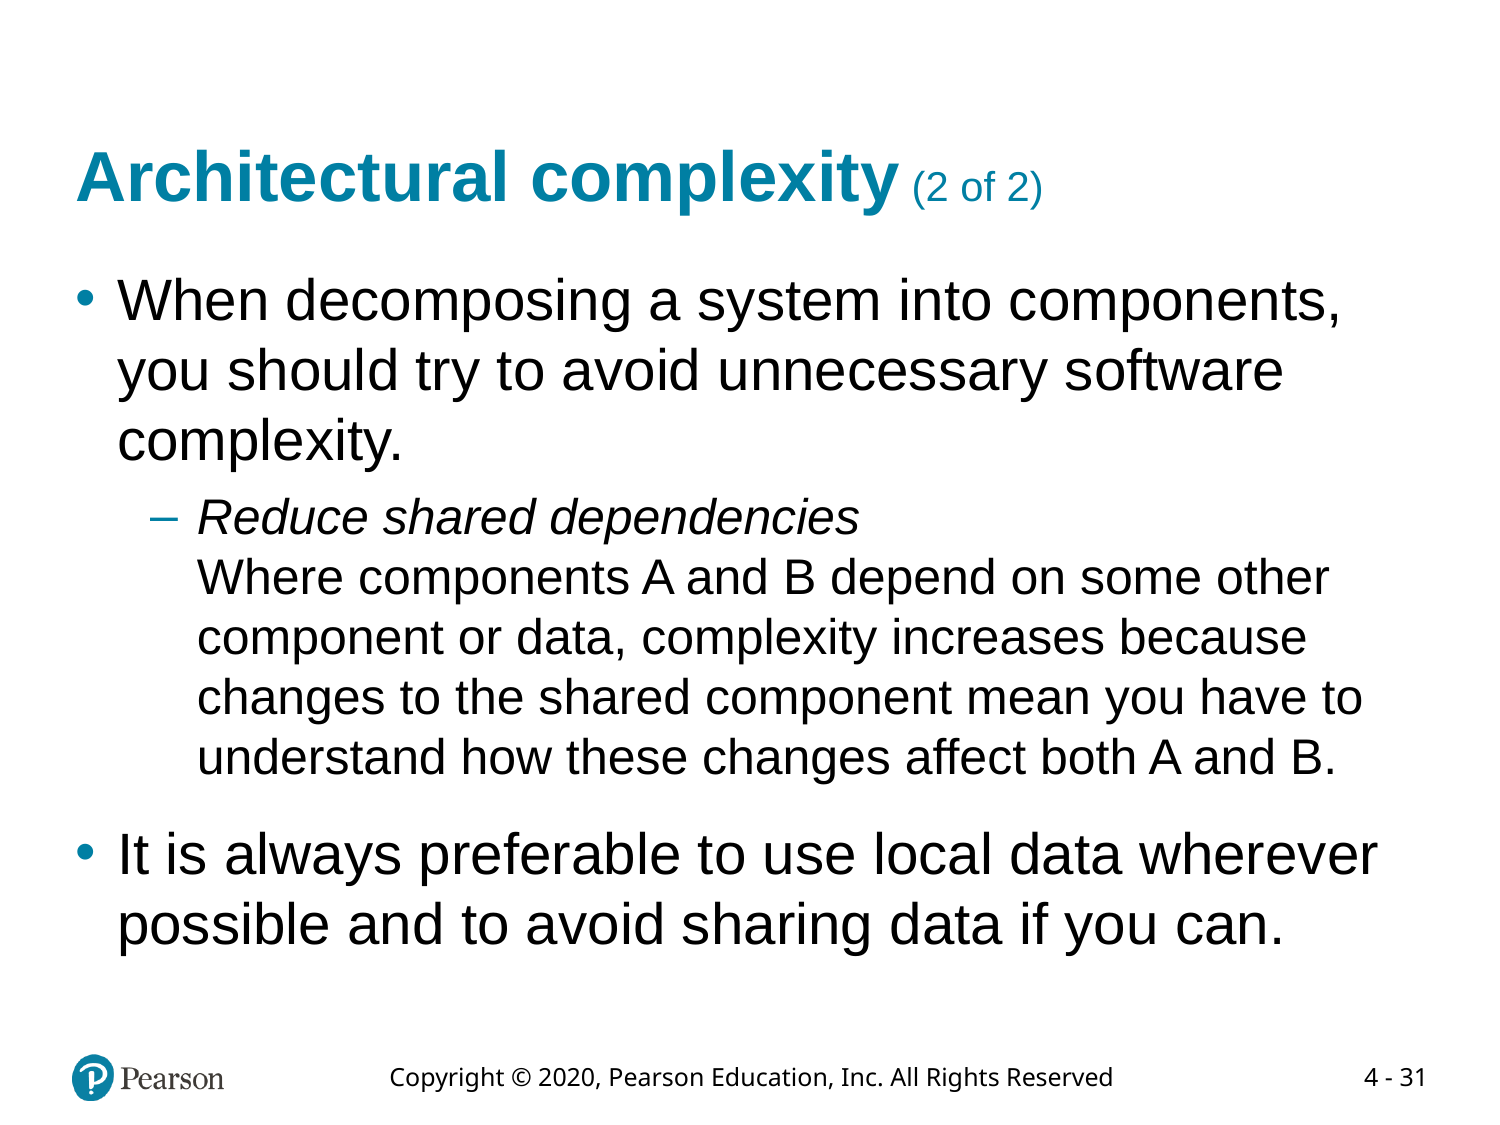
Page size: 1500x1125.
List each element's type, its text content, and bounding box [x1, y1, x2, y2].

title Architectural complexity (2 of 2) [75, 35, 1425, 216]
picture [99, 1054, 224, 1101]
picture [81, 1064, 107, 1089]
list When decomposing a system into components, you should try to avoid unnecessary software complexity. Reduce shared dependencies Where components A and B depend on some other component or data, complexity increases because changes to the shared component mean you have to understand how these changes affect both A and B. It is always preferable to use local data wherever possible and to avoid sharing data if you can. [75, 262, 1425, 1005]
picture [72, 1054, 89, 1072]
picture [72, 1087, 83, 1101]
